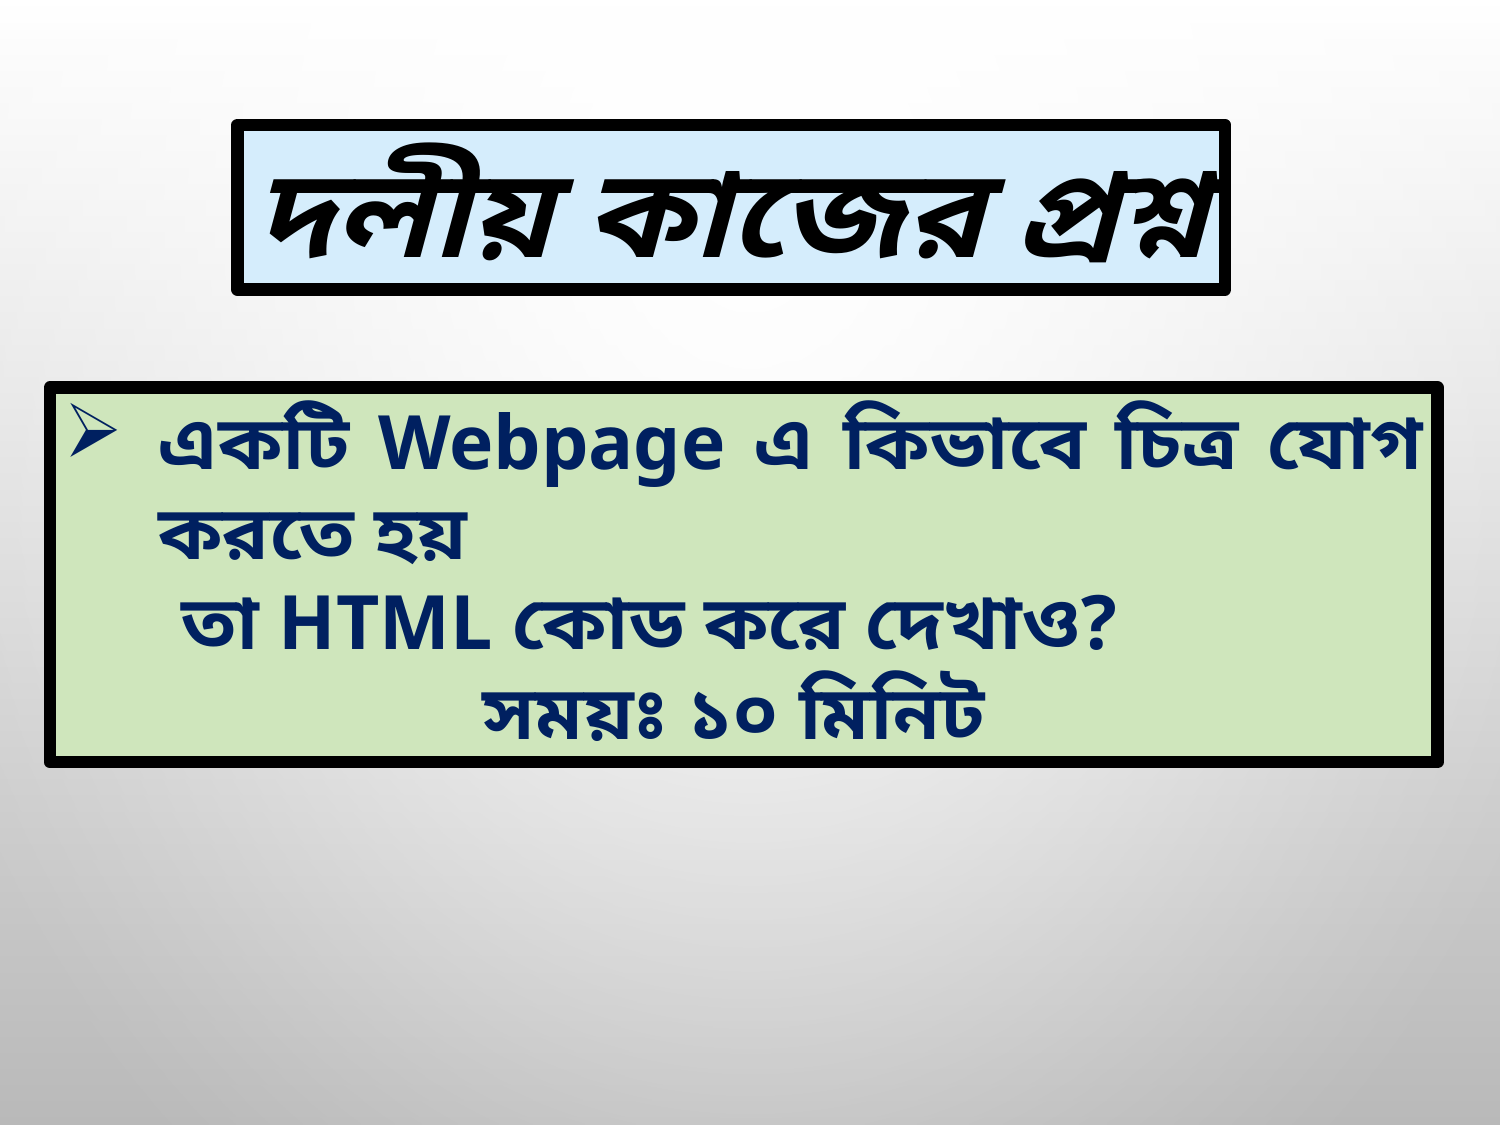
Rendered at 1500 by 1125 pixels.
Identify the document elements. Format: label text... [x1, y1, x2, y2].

picture [0, 0, 1500, 1125]
text_box দলীয় কাজের প্রশ্ন [237, 124, 1225, 290]
text_box একটি Webpage এ কিভাবে চিত্র যোগ করতে হয় তা HTML কোড করে দেখাও? সময়ঃ ১০ মিনিট [50, 387, 1438, 763]
